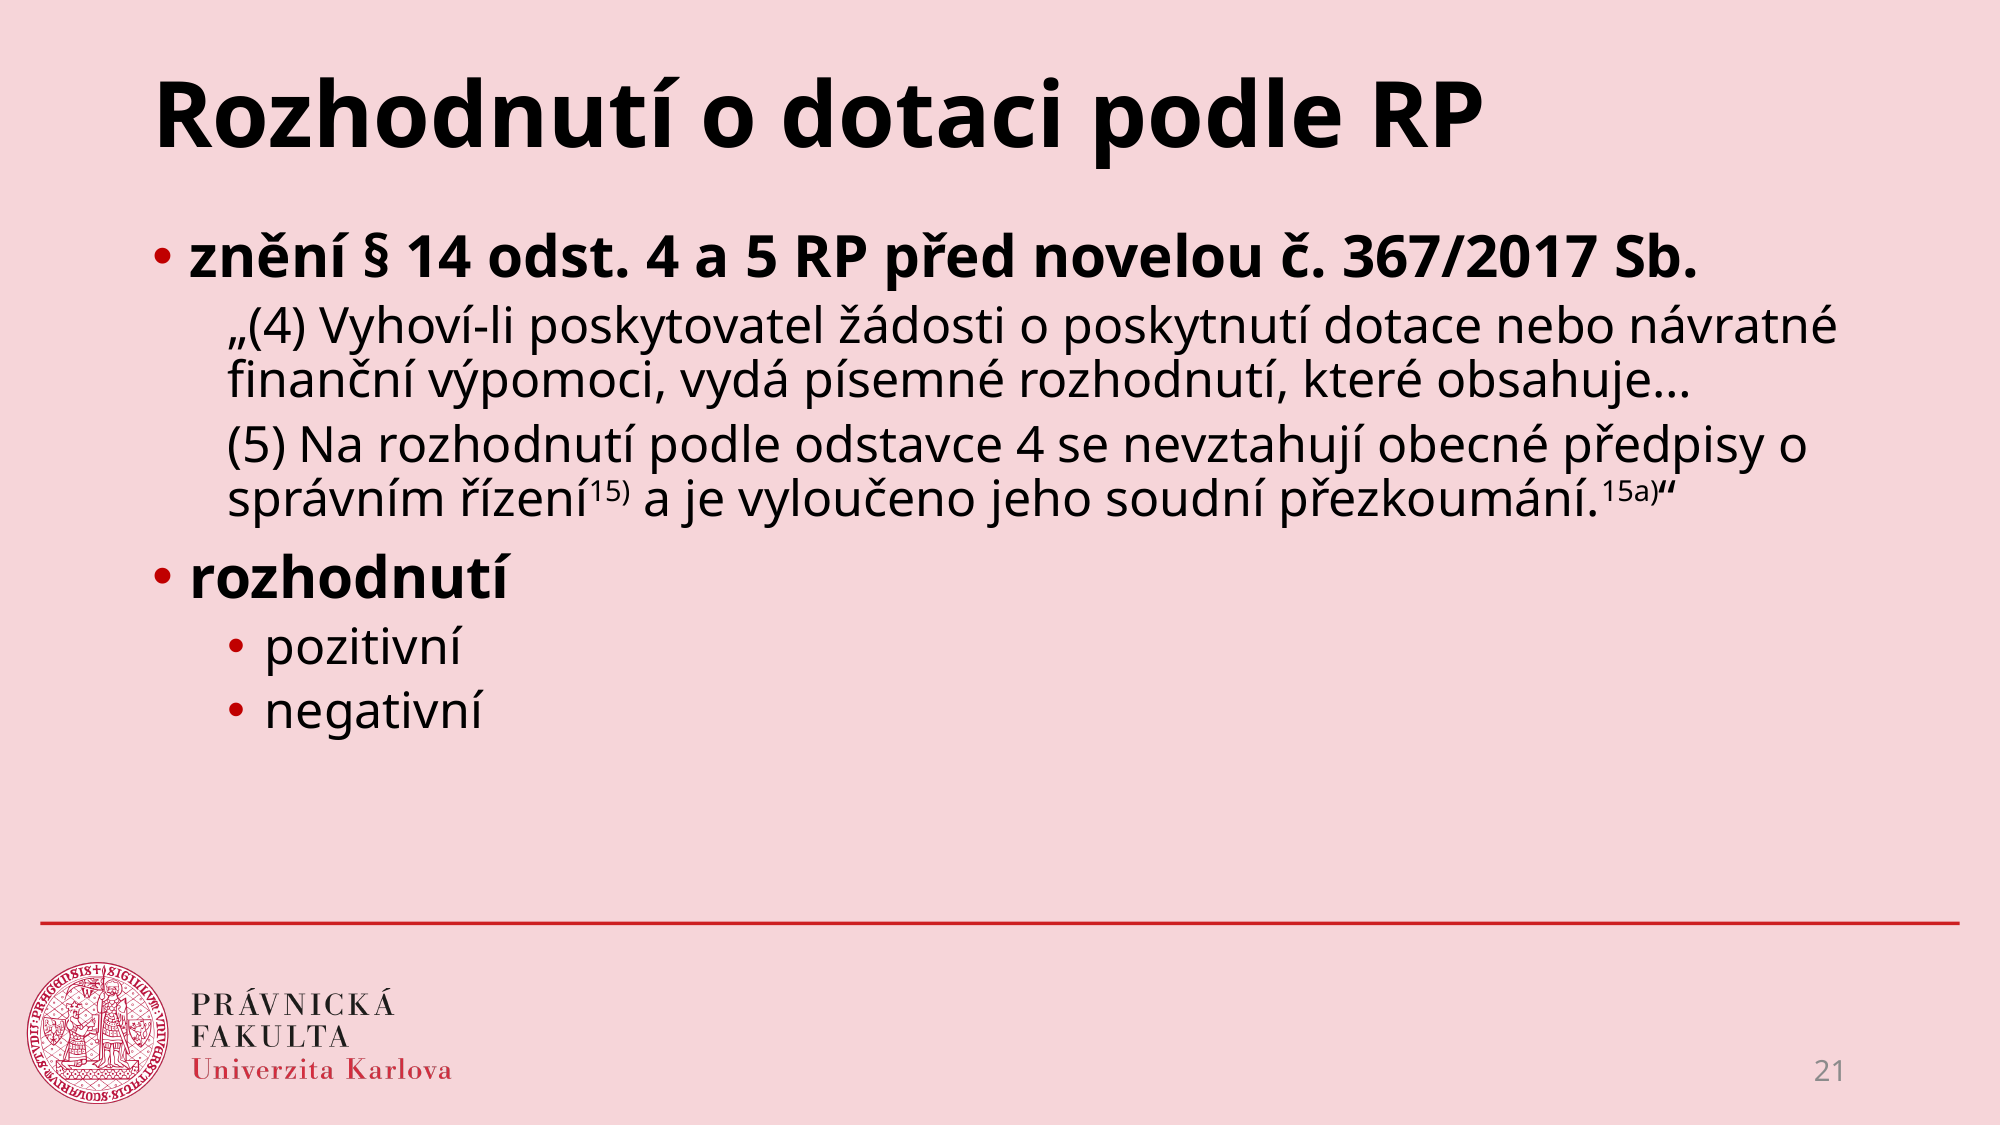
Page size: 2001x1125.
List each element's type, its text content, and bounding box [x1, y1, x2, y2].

title Rozhodnutí o dotaci podle RP [137, 2, 1863, 220]
picture [26, 962, 452, 1104]
slide_number 21 [1412, 1042, 1863, 1103]
list znění § 14 odst. 4 a 5 RP před novelou č. 367/2017 Sb. „(4) Vyhoví-li poskytovatel žádosti o poskytnutí dotace nebo návratné finanční výpomoci, vydá písemné rozhodnutí, které obsahuje… (5) Na rozhodnutí podle odstavce 4 se nevztahují obecné předpisy o správním řízení15) a je vyloučeno jeho soudní přezkoumání.15a)“ rozhodnutí pozitivní negativní [137, 220, 1863, 905]
